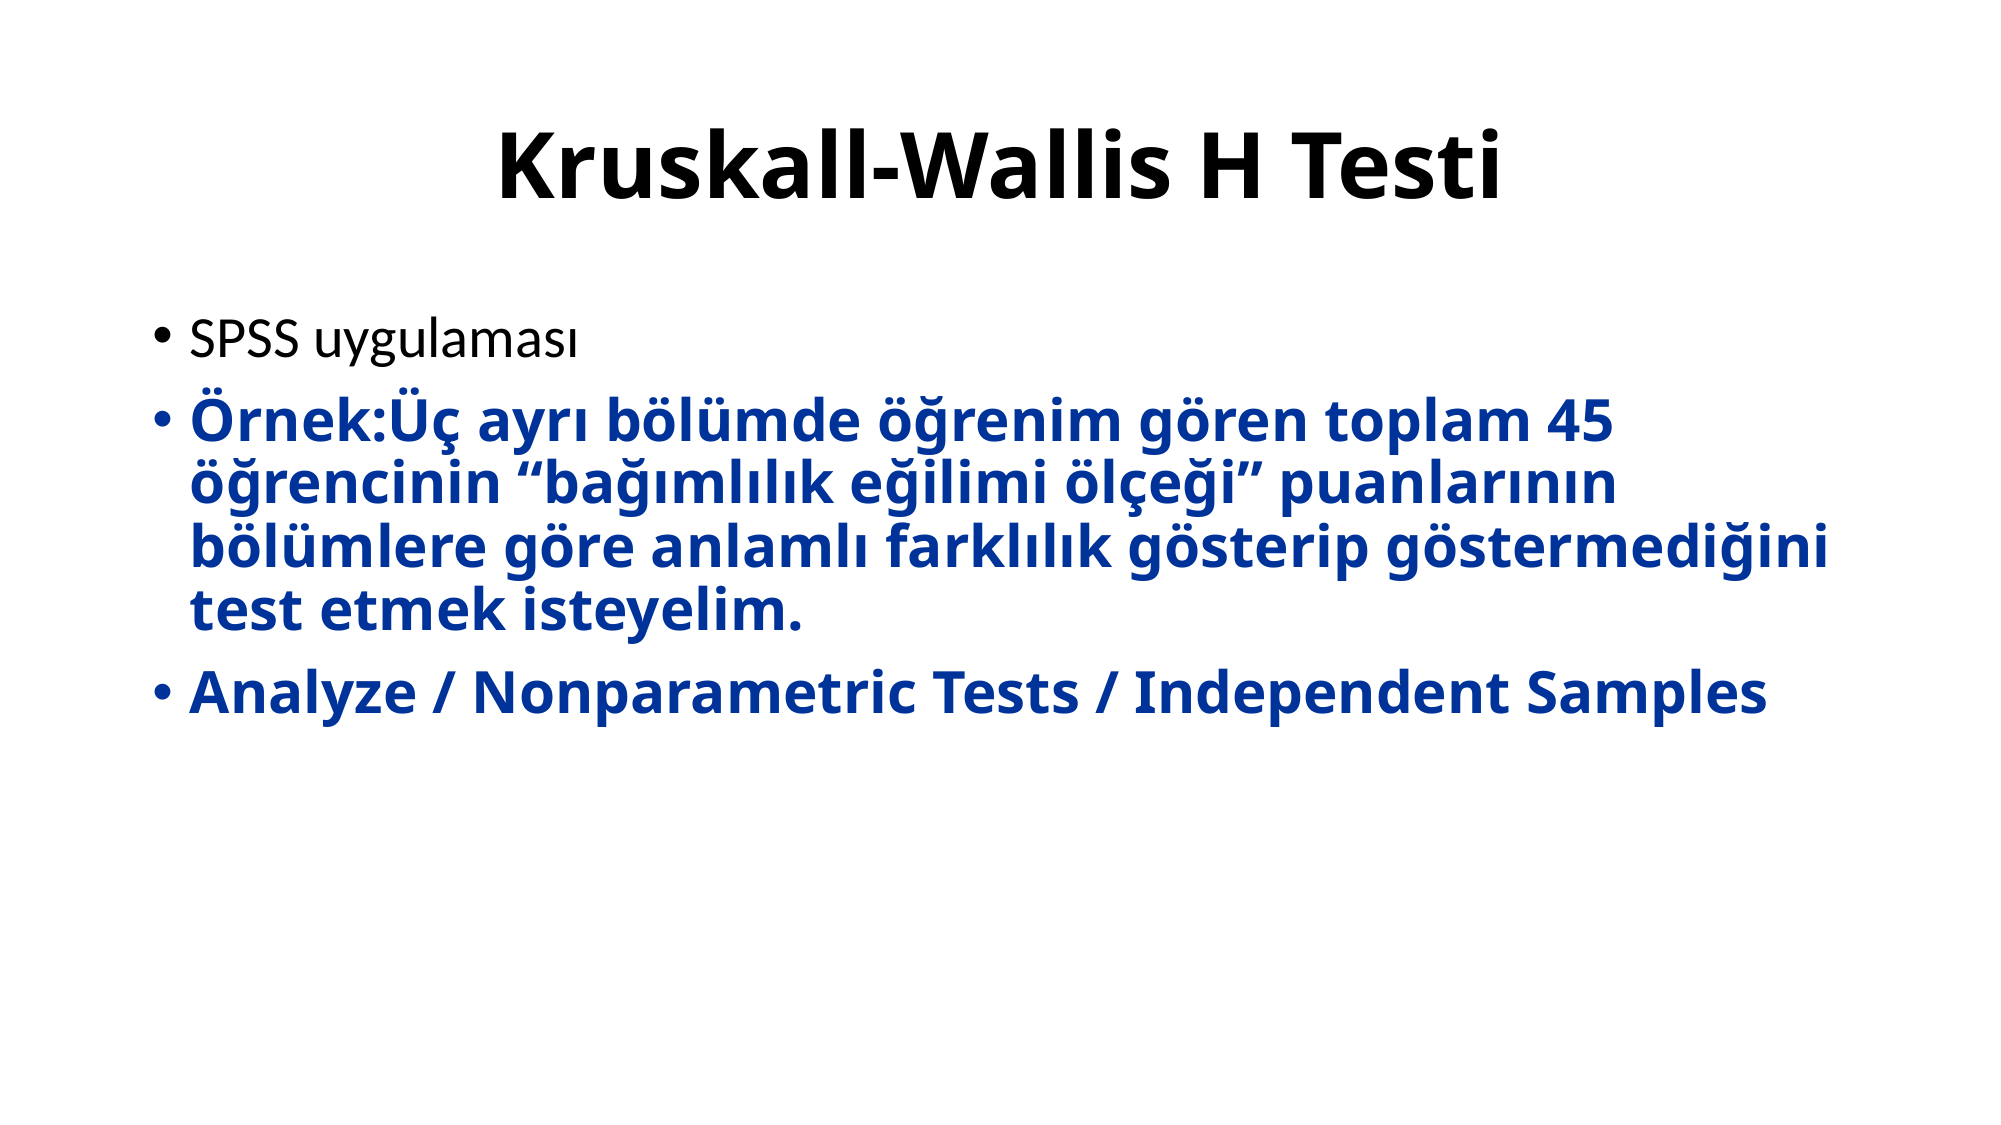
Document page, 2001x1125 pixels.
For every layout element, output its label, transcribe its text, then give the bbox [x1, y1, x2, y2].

list SPSS uygulaması Örnek:Üç ayrı bölümde öğrenim gören toplam 45 öğrencinin “bağımlılık eğilimi ölçeği” puanlarının bölümlere göre anlamlı farklılık gösterip göstermediğini test etmek isteyelim. Analyze / Nonparametric Tests / Independent Samples [137, 299, 1863, 1014]
title Kruskall-Wallis H Testi [137, 59, 1863, 278]
